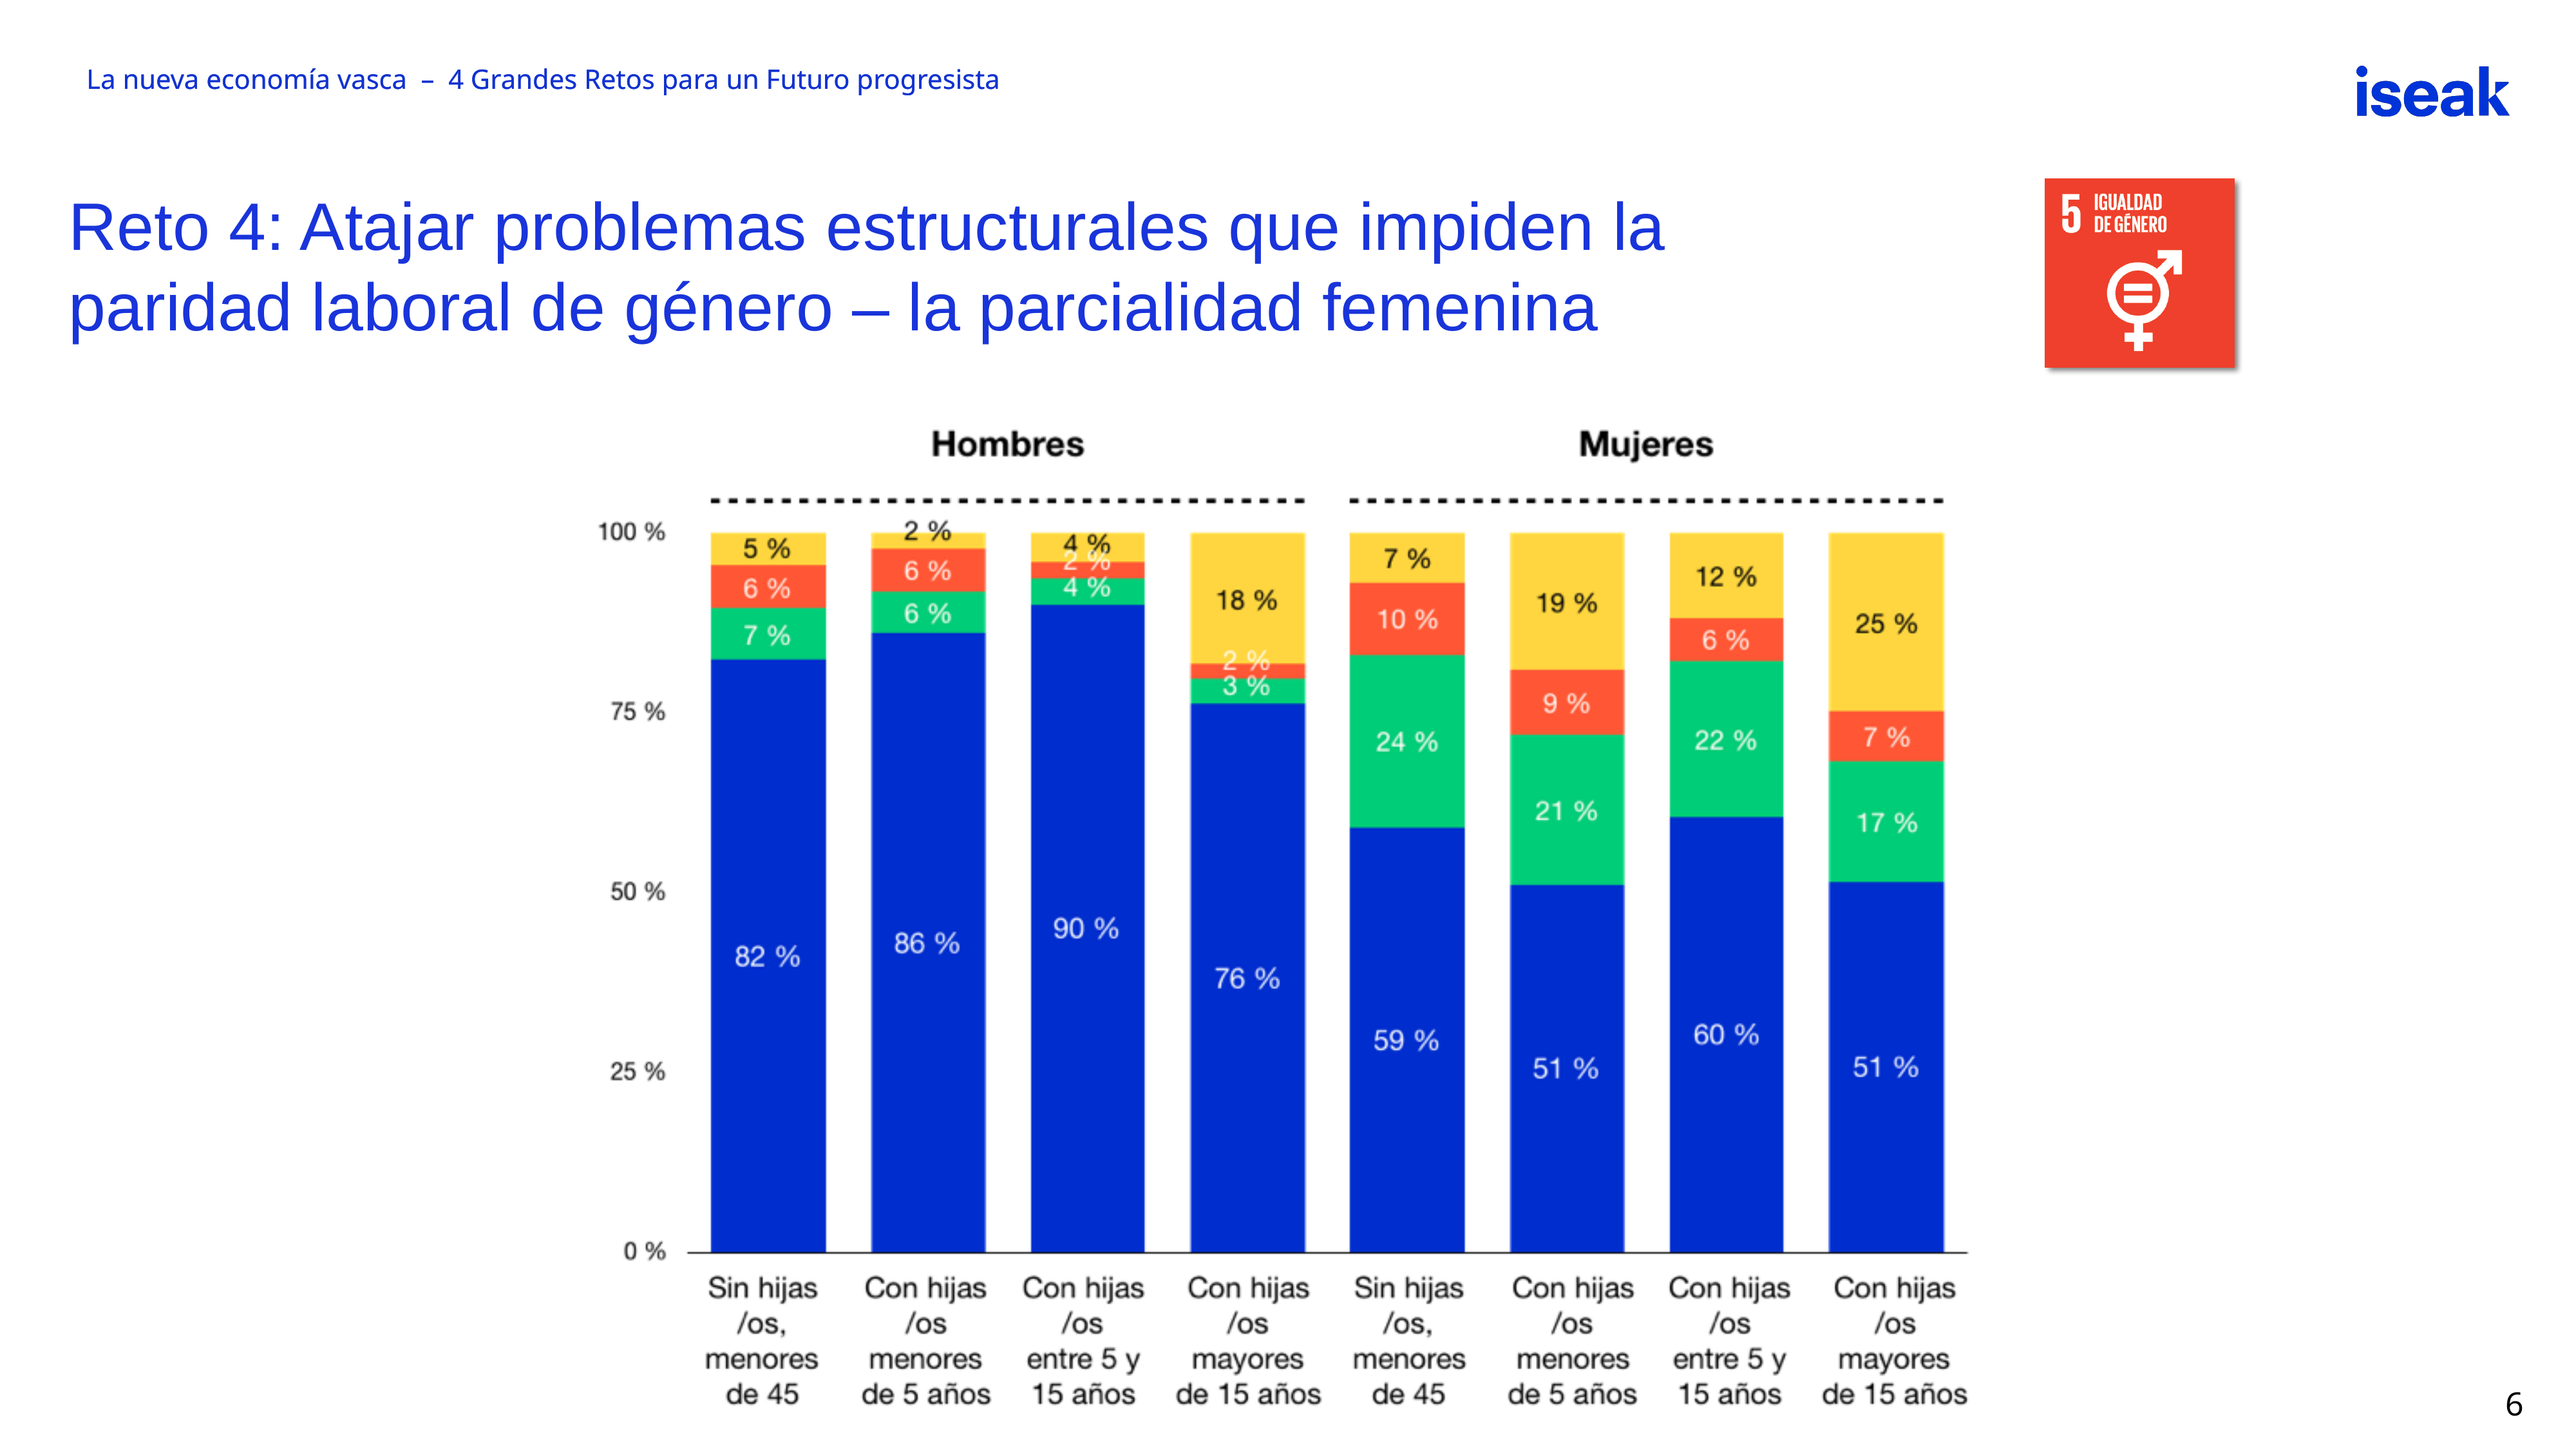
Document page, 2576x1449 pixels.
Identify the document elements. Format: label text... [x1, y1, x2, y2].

picture [2356, 66, 2510, 117]
picture [2045, 178, 2235, 368]
picture [596, 422, 2016, 1448]
text_box Reto 4: Atajar problemas estructurales que impiden la paridad laboral de género – la parcialidad femenina [63, 177, 1898, 350]
text_box La nueva economía vasca – 4 Grandes Retos para un Futuro progresista [80, 33, 1051, 124]
slide_number 6 [2499, 1378, 2530, 1428]
